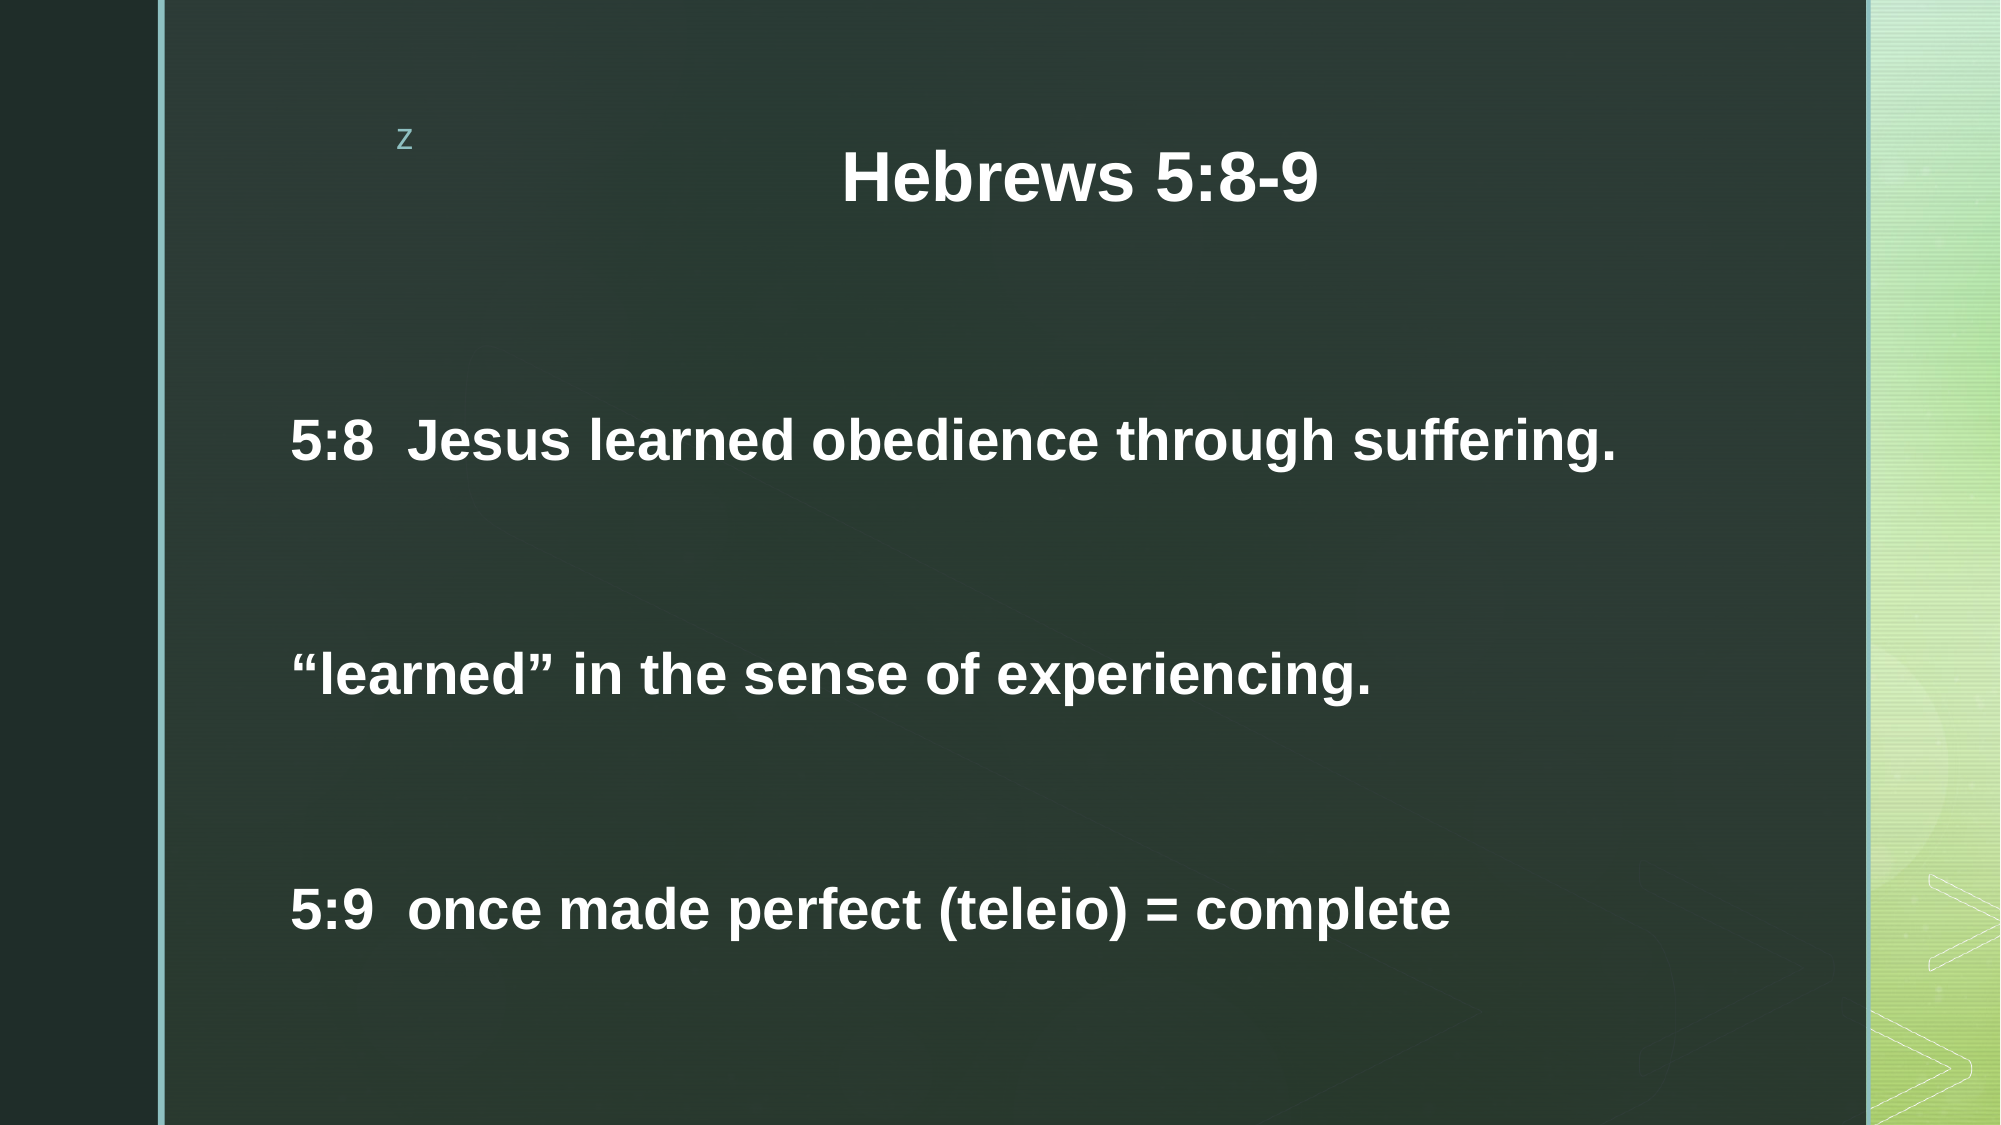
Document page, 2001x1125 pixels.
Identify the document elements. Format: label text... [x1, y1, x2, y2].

title Hebrews 5:8-9 [428, 132, 1734, 310]
list 5:8 Jesus learned obedience through suffering. “learned” in the sense of experiencing. 5:9 once made perfect (teleio) = complete [275, 336, 1734, 993]
picture [1871, 0, 2001, 1125]
